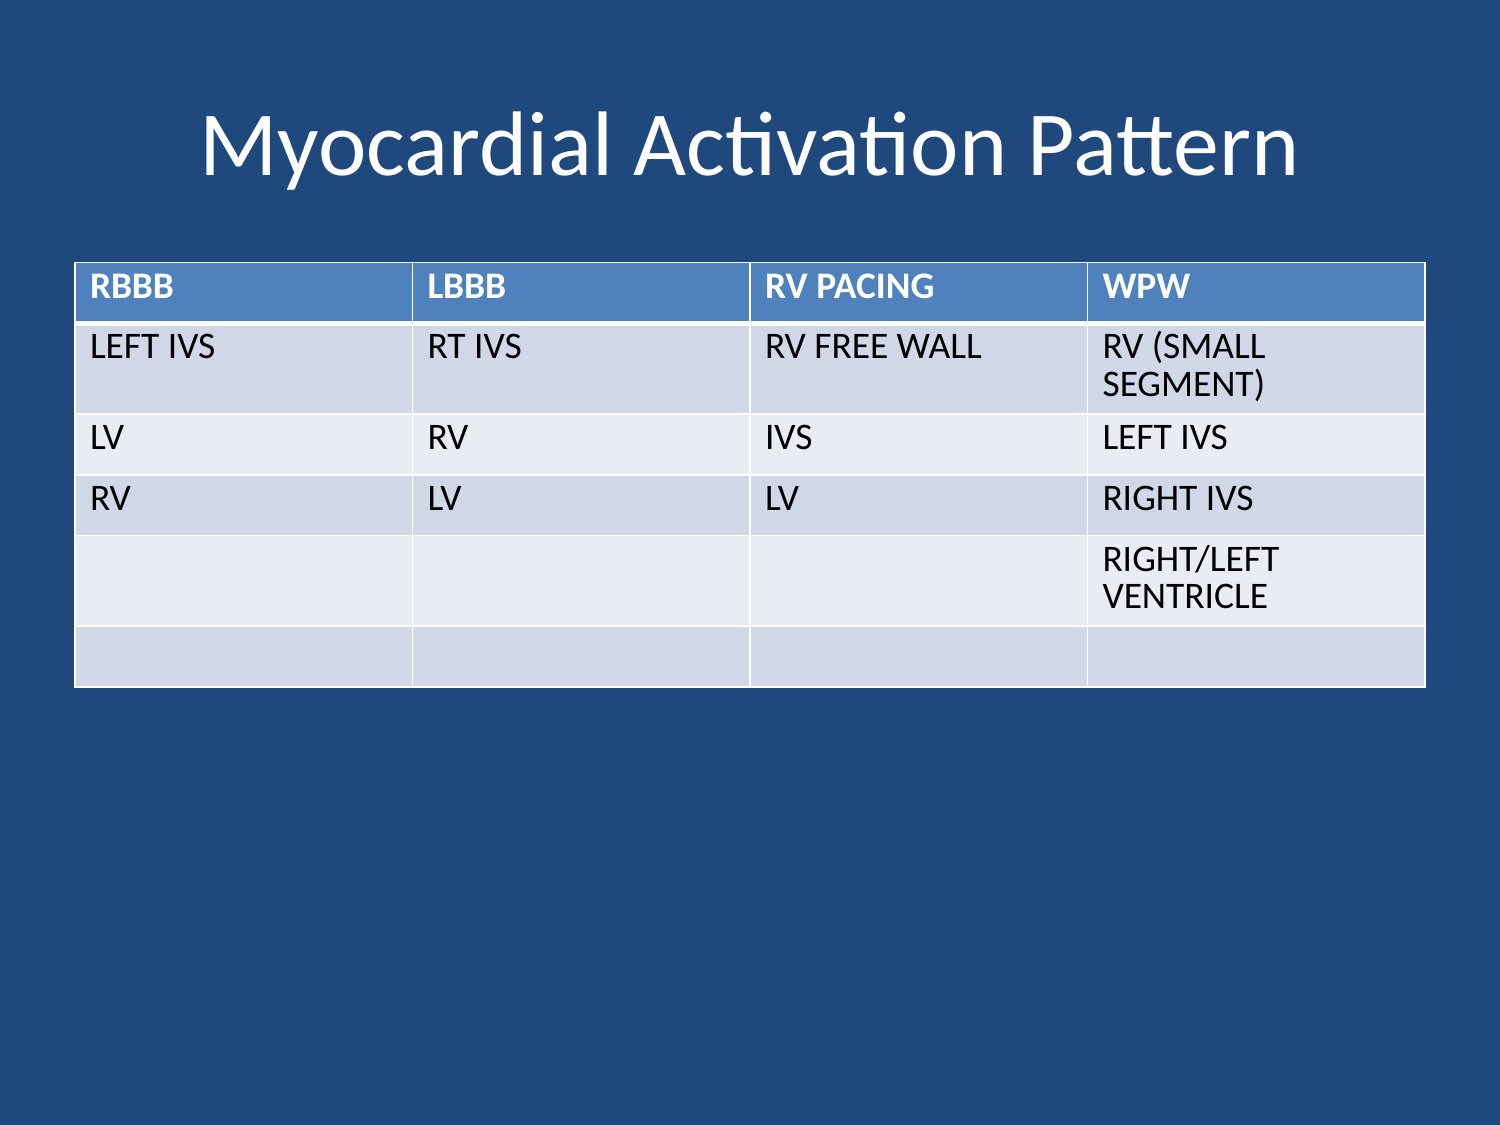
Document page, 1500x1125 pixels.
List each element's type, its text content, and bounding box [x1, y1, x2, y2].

table_cell [76, 536, 412, 625]
table_cell [413, 627, 749, 686]
table_cell [751, 627, 1087, 686]
table_cell LEFT IVS [76, 326, 412, 413]
table_cell [413, 536, 749, 625]
table_header WPW [1088, 263, 1424, 321]
table_cell RV FREE WALL [751, 326, 1087, 413]
table_cell RV (SMALL SEGMENT) [1088, 326, 1424, 413]
table_cell LV [751, 476, 1087, 535]
table_cell [76, 627, 412, 686]
table_cell LV [413, 476, 749, 535]
table_header RBBB [76, 263, 412, 321]
table_cell RV [413, 415, 749, 474]
title Myocardial Activation Pattern [75, 45, 1425, 233]
table_cell RV [76, 476, 412, 535]
table_cell LEFT IVS [1088, 415, 1424, 474]
table_header LBBB [413, 263, 749, 321]
table_cell RIGHT IVS [1088, 476, 1424, 535]
table_cell RT IVS [413, 326, 749, 413]
table_cell IVS [751, 415, 1087, 474]
table_cell LV [76, 415, 412, 474]
table_cell [751, 536, 1087, 625]
table_header RV PACING [751, 263, 1087, 321]
table_cell RIGHT/LEFT VENTRICLE [1088, 536, 1424, 625]
table_cell [1088, 627, 1424, 686]
